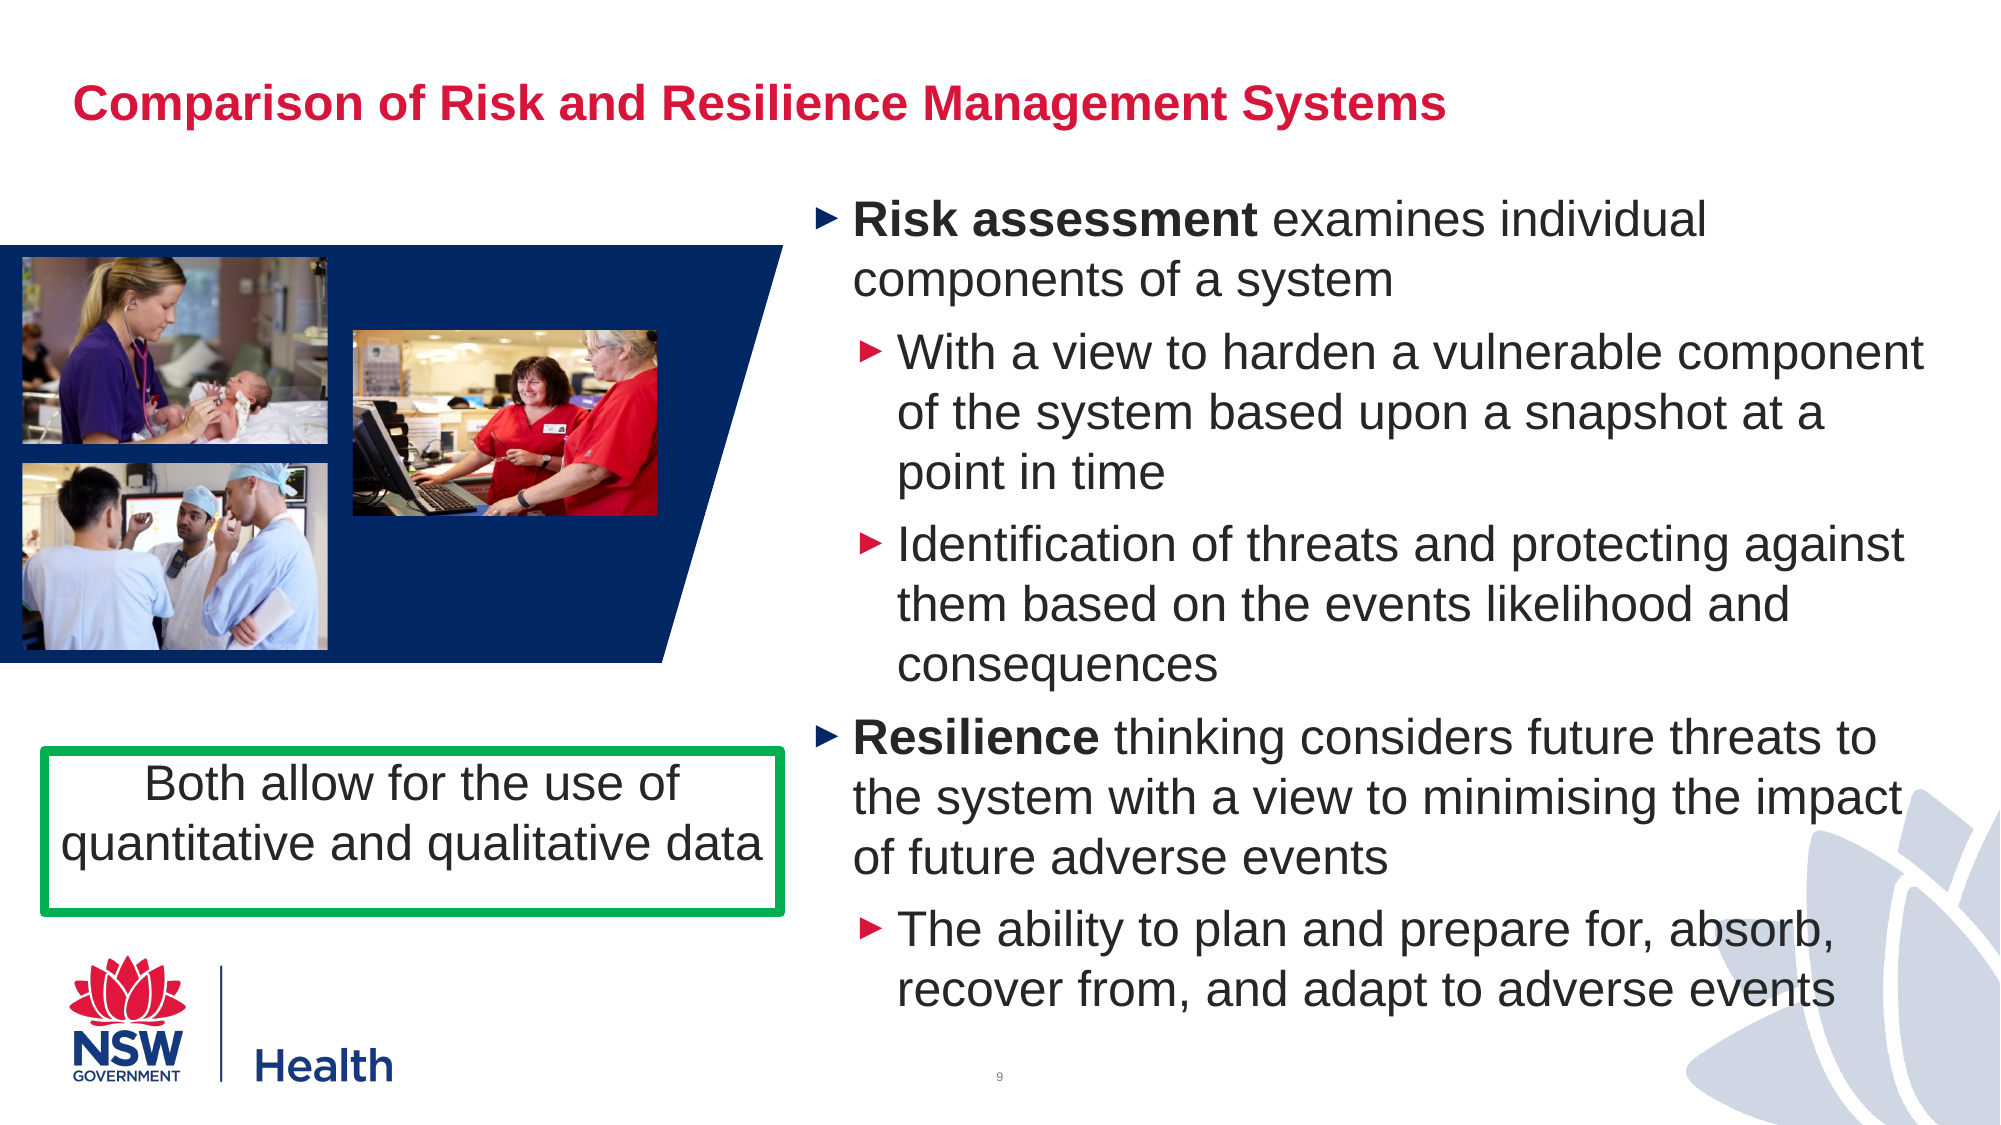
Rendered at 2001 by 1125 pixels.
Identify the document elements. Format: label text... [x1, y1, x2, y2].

title Comparison of Risk and Resilience Management Systems [72, 59, 1928, 149]
text_box [0, 244, 785, 664]
picture [22, 257, 328, 444]
picture [22, 463, 328, 650]
text_box Both allow for the use of quantitative and qualitative data [44, 750, 780, 913]
list Risk assessment examines individual components of a system With a view to harden a vulnerable component of the system based upon a snapshot at a point in time Identification of threats and protecting against them based on the events likelihood and consequences Resilience thinking considers future threats to the system with a view to minimising the impact of future adverse events The ability to plan and prepare for, absorb, recover from, and adapt to adverse events [808, 186, 1931, 1022]
picture [1668, 753, 2000, 1125]
picture [352, 330, 658, 516]
text_box [73, 245, 670, 663]
picture [68, 954, 392, 1082]
